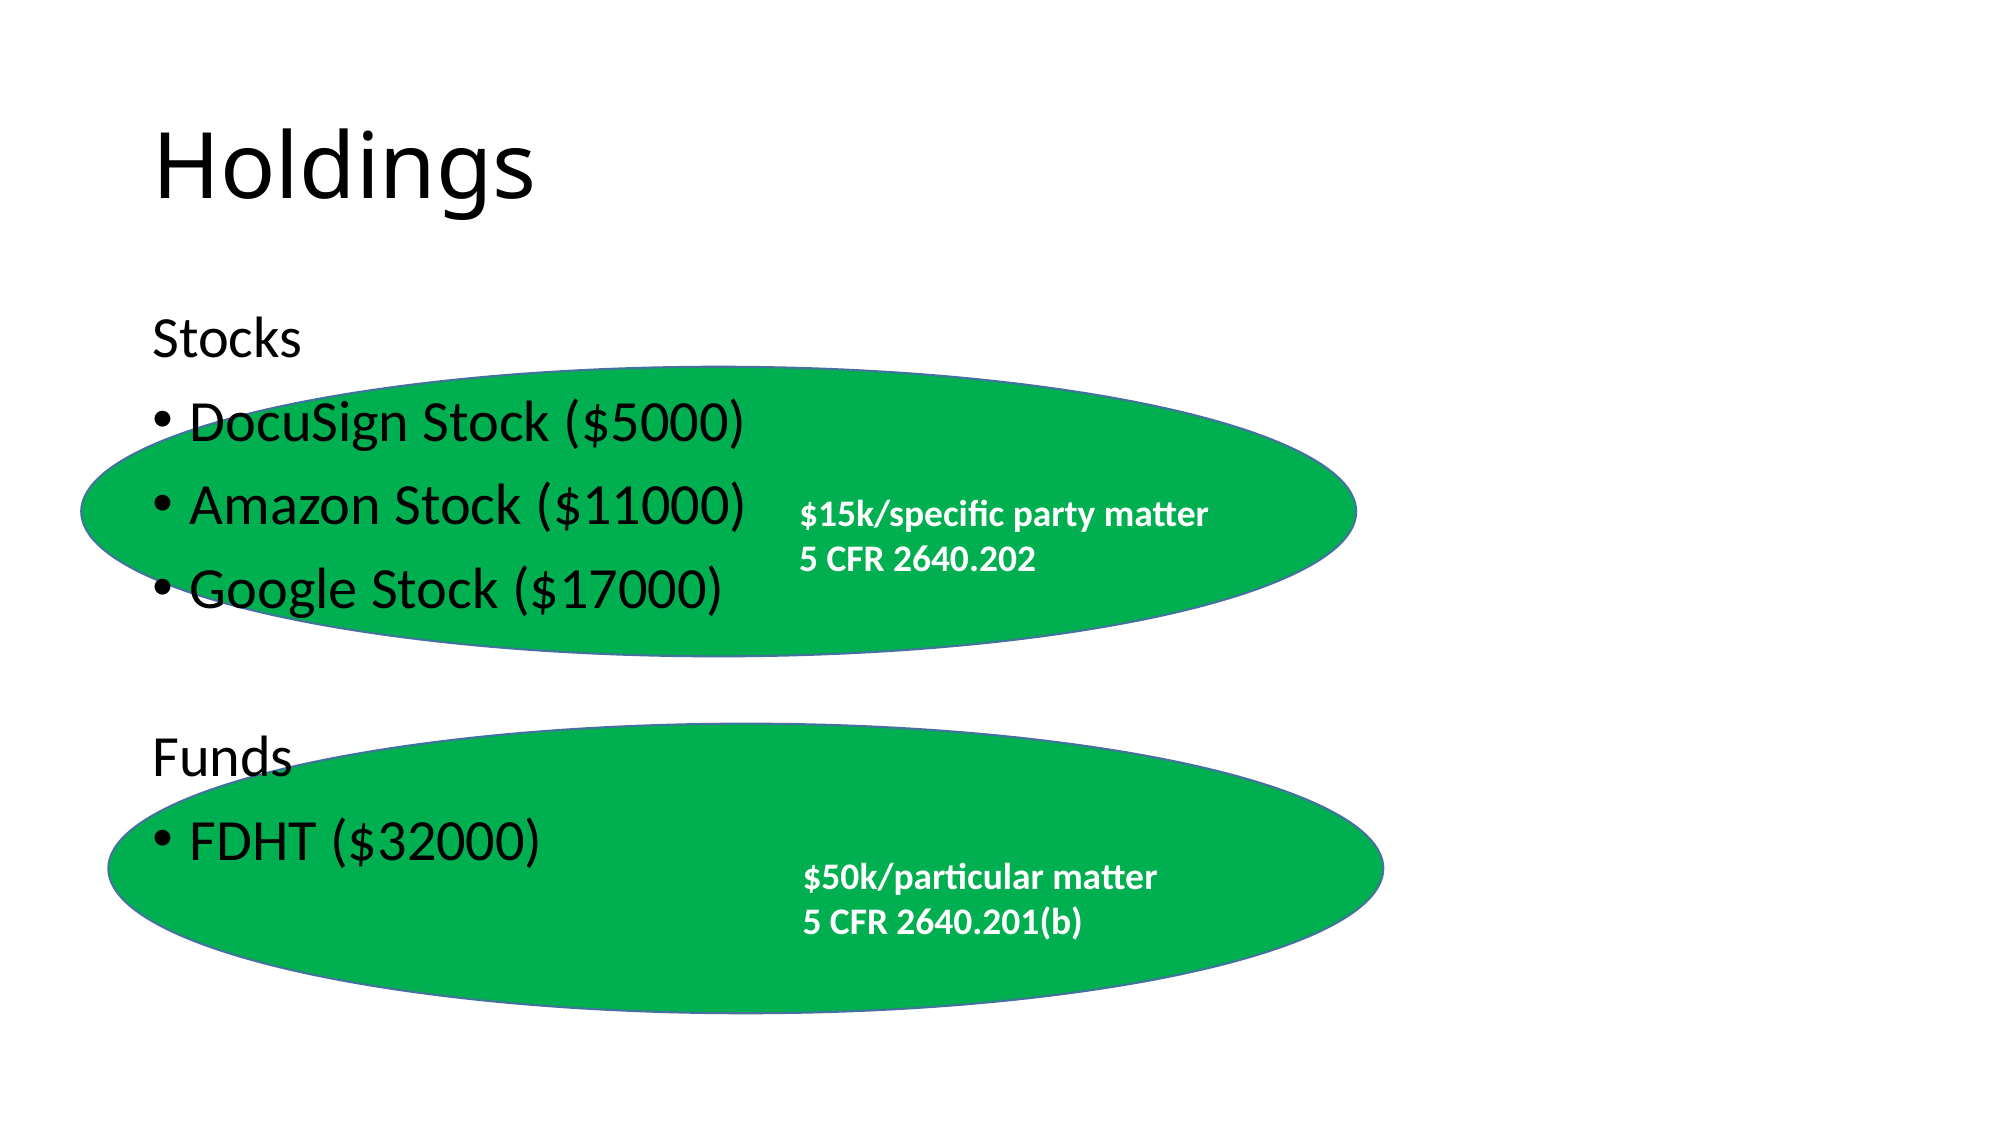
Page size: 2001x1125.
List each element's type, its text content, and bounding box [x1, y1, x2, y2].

title Holdings [137, 59, 1863, 278]
text_box $50k/particular matter 5 CFR 2640.201(b) [787, 844, 1173, 950]
list Stocks DocuSign Stock ($5000) Amazon Stock ($11000) Google Stock ($17000) Funds FDHT ($32000) [137, 299, 1863, 1014]
text_box $15k/specific party matter 5 CFR 2640.202 [784, 481, 1225, 586]
text_box [80, 451, 137, 572]
text_box [107, 824, 137, 913]
